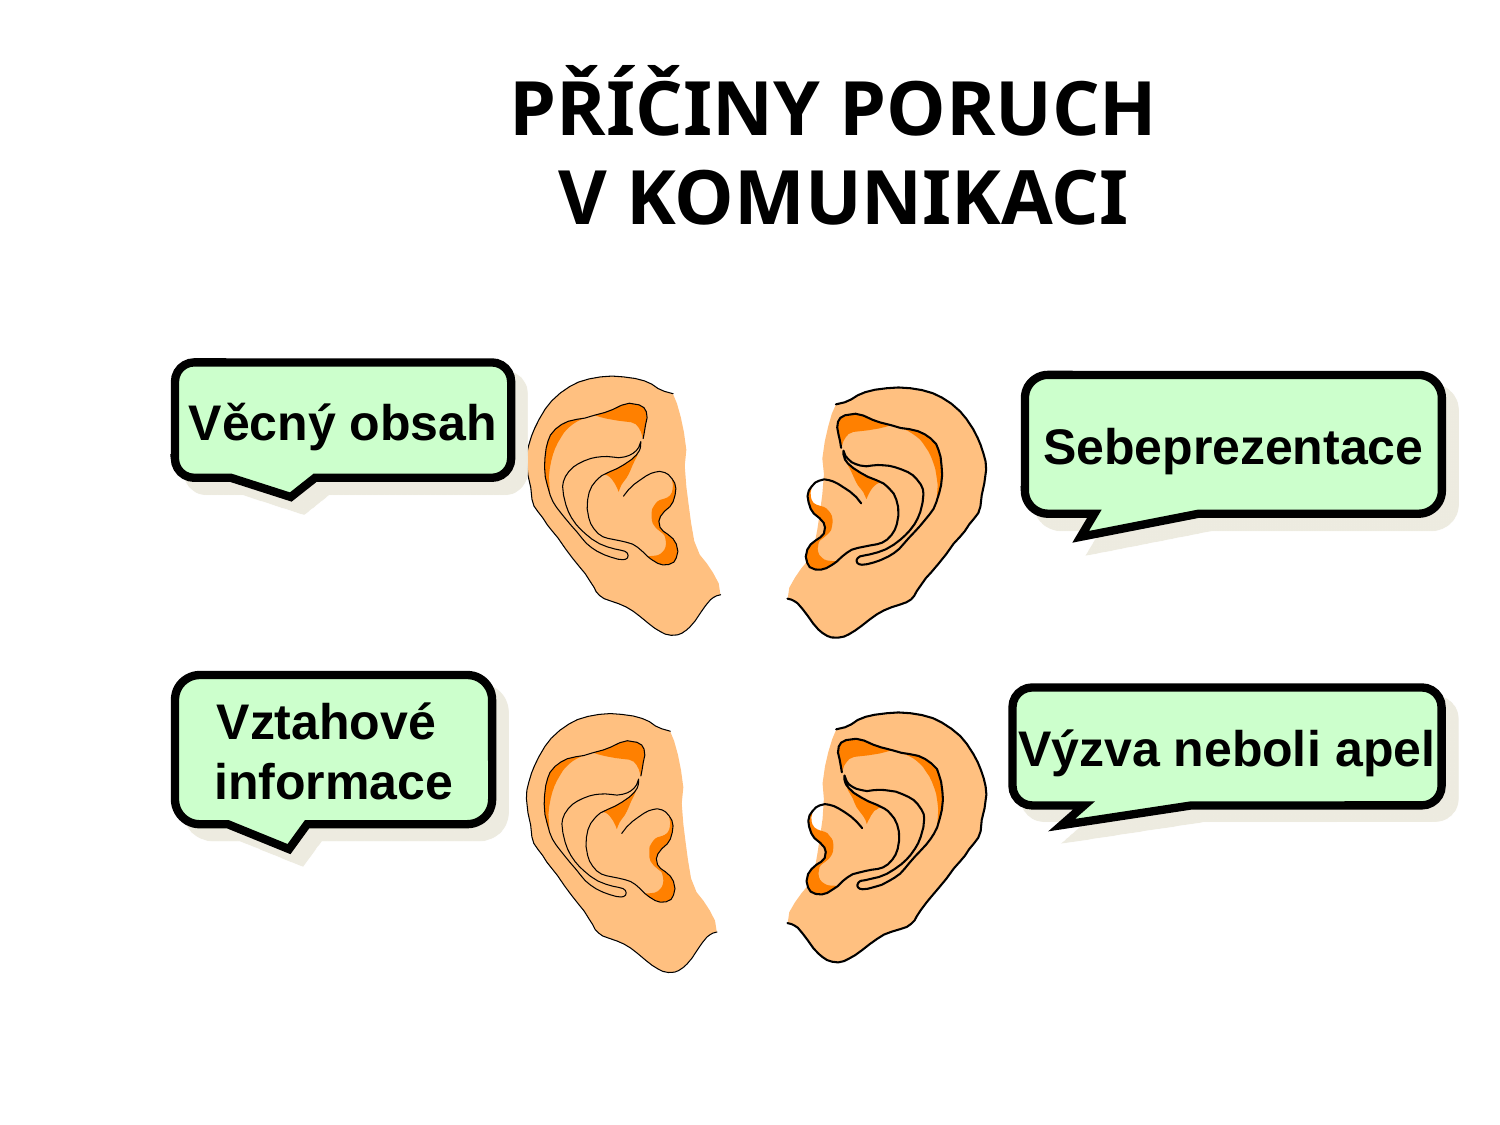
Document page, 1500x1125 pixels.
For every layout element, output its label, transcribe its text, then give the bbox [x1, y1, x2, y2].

text_box Věcný obsah [174, 362, 512, 498]
text_box Vztahové informace [174, 675, 493, 850]
text_box PŘÍČINY PORUCH V KOMUNIKACI [187, 62, 1500, 238]
text_box Sebeprezentace [1024, 374, 1442, 537]
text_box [524, 712, 720, 976]
picture [524, 374, 724, 638]
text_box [787, 712, 987, 963]
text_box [787, 387, 987, 639]
text_box Výzva neboli apel [1012, 687, 1442, 826]
